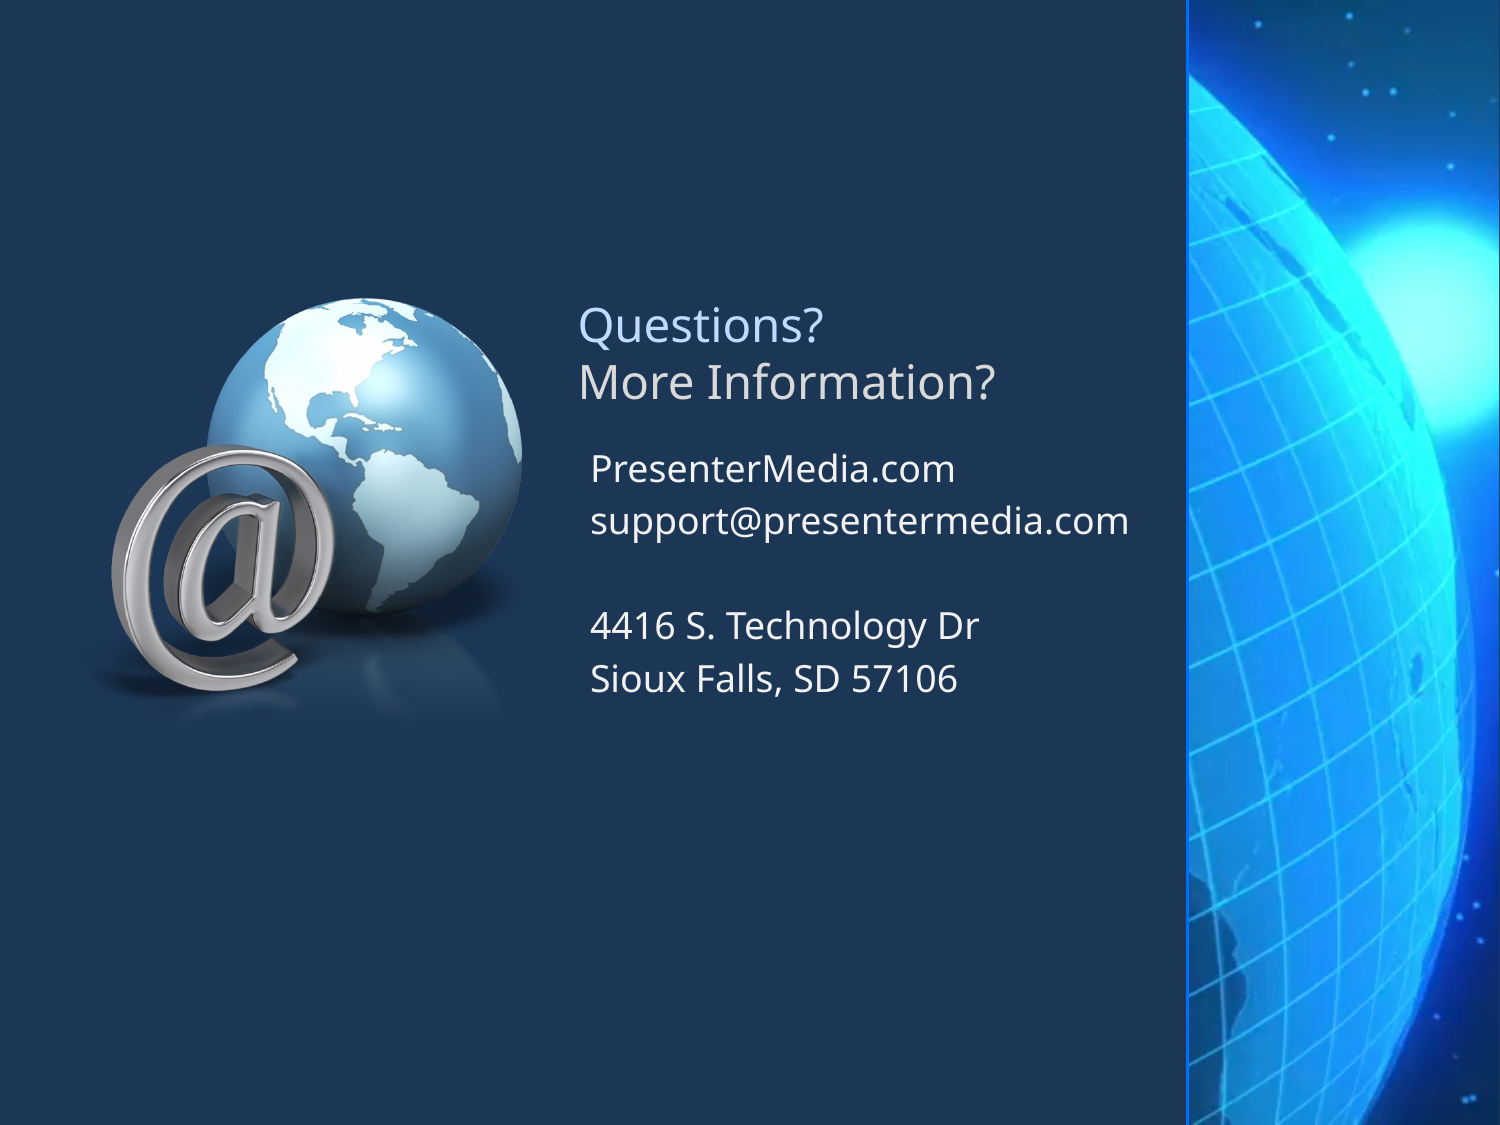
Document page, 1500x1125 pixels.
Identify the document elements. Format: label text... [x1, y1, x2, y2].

picture [1189, 0, 1500, 1125]
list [49, 287, 588, 725]
list PresenterMedia.com support@presentermedia.com 4416 S. Technology Dr Sioux Falls, SD 57106 [575, 437, 1188, 1125]
title Questions? More Information? [588, 287, 1188, 418]
